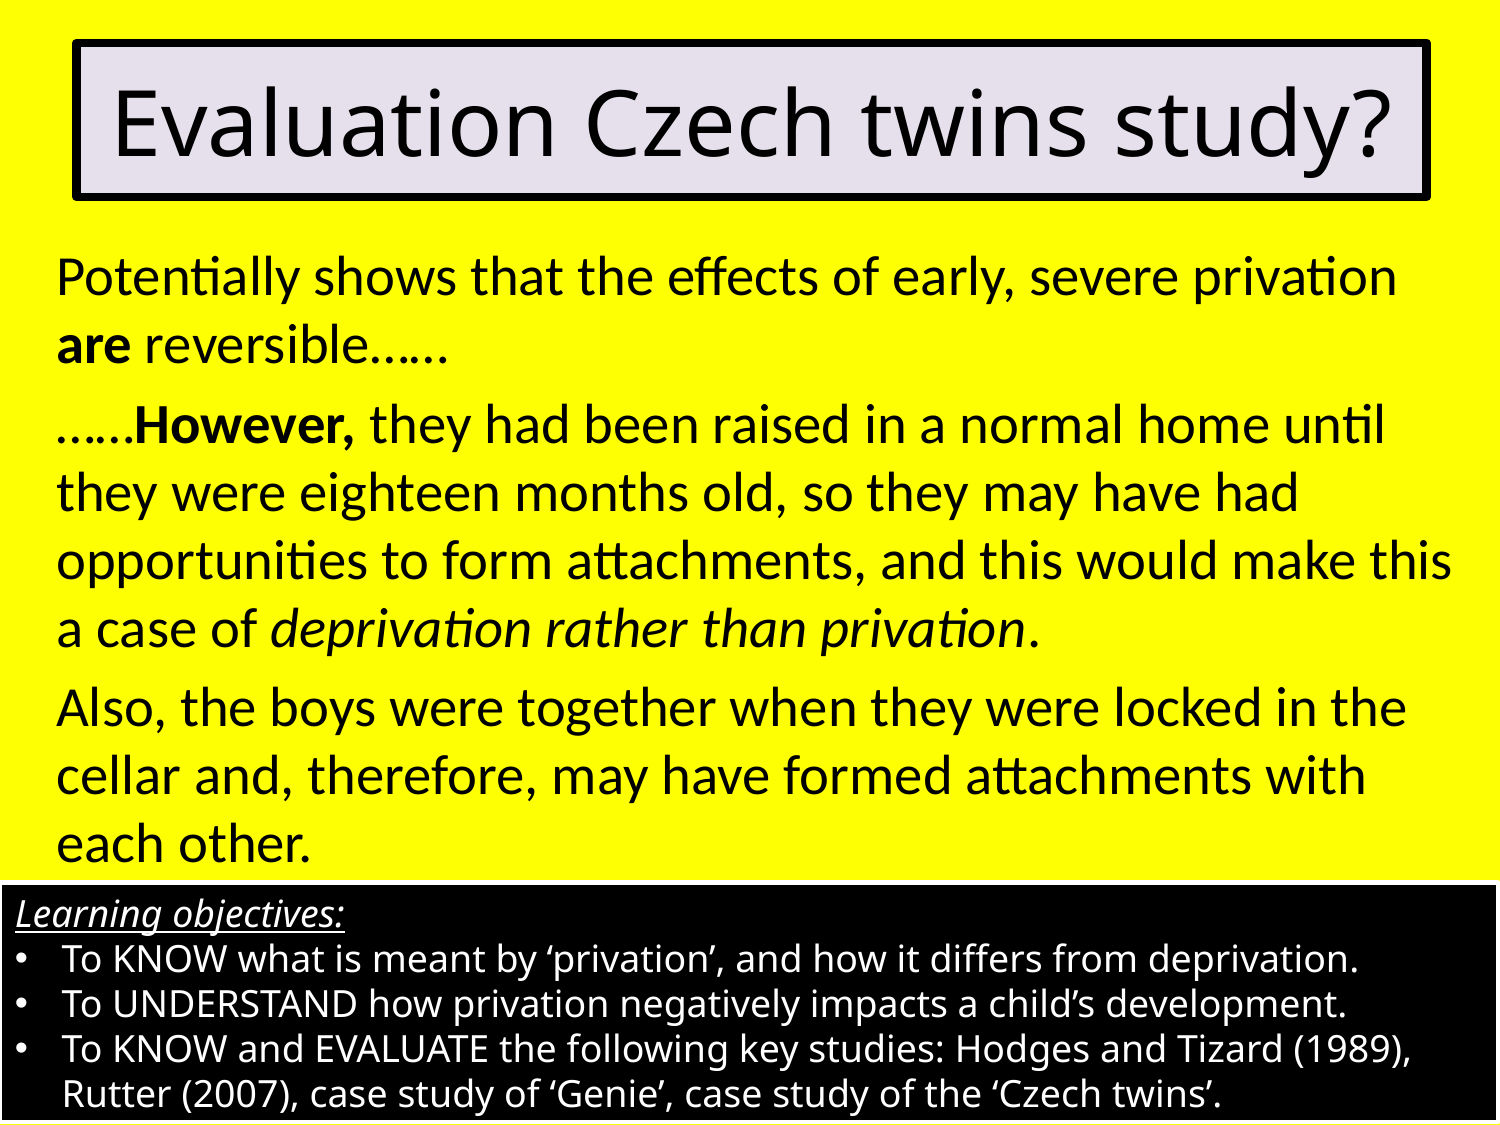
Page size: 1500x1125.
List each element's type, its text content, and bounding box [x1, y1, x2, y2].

list Potentially shows that the effects of early, severe privation are reversible…… ……However, they had been raised in a normal home until they were eighteen months old, so they may have had opportunities to form attachments, and this would make this a case of deprivation rather than privation. Also, the boys were together when they were locked in the cellar and, therefore, may have formed attachments with each other. [41, 231, 1471, 882]
text_box Evaluation Czech twins study? [76, 42, 1427, 198]
text_box Learning objectives: To KNOW what is meant by ‘privation’, and how it differs from deprivation. To UNDERSTAND how privation negatively impacts a child’s development. To KNOW and EVALUATE the following key studies: Hodges and Tizard (1989), Rutter (2007), case study of ‘Genie’, case study of the ‘Czech twins’. [0, 882, 1499, 1123]
